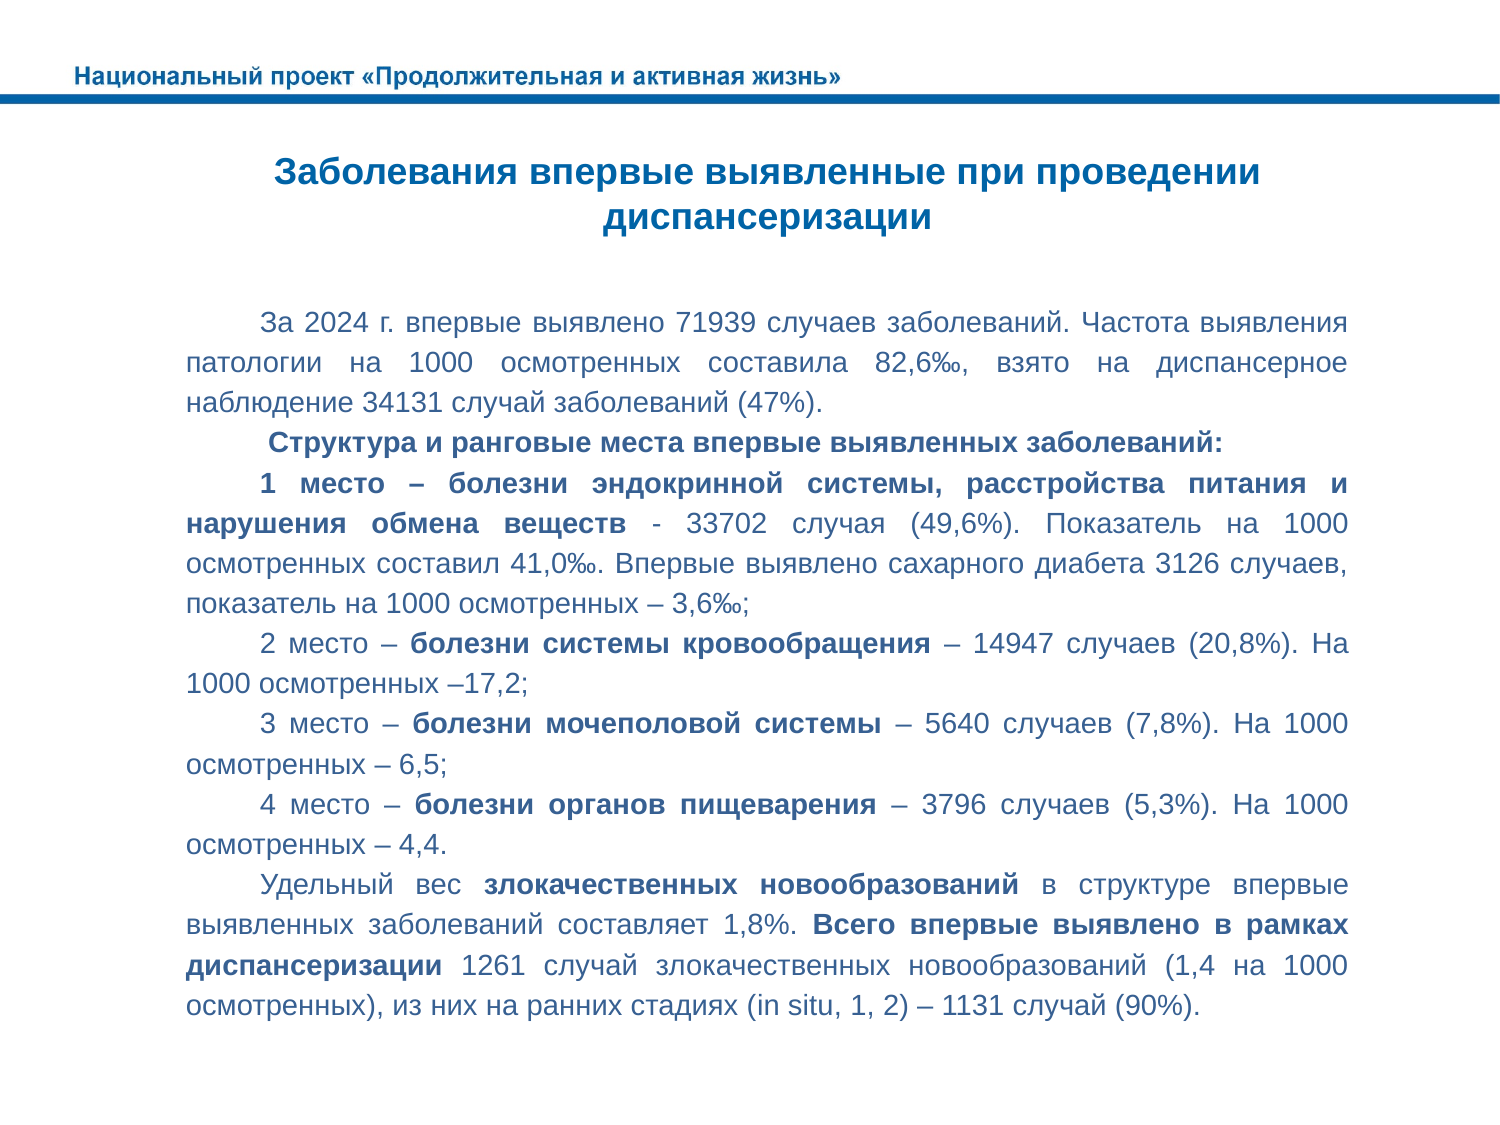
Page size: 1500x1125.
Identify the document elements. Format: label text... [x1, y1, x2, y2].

picture [0, 32, 1500, 114]
text_box За 2024 г. впервые выявлено 71939 случаев заболеваний. Частота выявления патологии на 1000 осмотренных составила 82,6‰, взято на диспансерное наблюдение 34131 случай заболеваний (47%). Структура и ранговые места впервые выявленных заболеваний: 1 место – болезни эндокринной системы, расстройства питания и нарушения обмена веществ - 33702 случая (49,6%). Показатель на 1000 осмотренных составил 41,0‰. Впервые выявлено сахарного диабета 3126 случаев, показатель на 1000 осмотренных – 3,6‰; 2 место – болезни системы кровообращения – 14947 случаев (20,8%). На 1000 осмотренных –17,2; 3 место – болезни мочеполовой системы – 5640 случаев (7,8%). На 1000 осмотренных – 6,5; 4 место – болезни органов пищеварения – 3796 случаев (5,3%). На 1000 осмотренных – 4,4. Удельный вес злокачественных новообразований в структуре впервые выявленных заболеваний составляет 1,8%. Всего впервые выявлено в рамках диспансеризации 1261 случай злокачественных новообразований (1,4 на 1000 осмотренных), из них на ранних стадиях (in situ, 1, 2) – 1131 случай (90%). [171, 290, 1365, 1029]
text_box Заболевания впервые выявленные при проведении диспансеризации [171, 139, 1365, 290]
